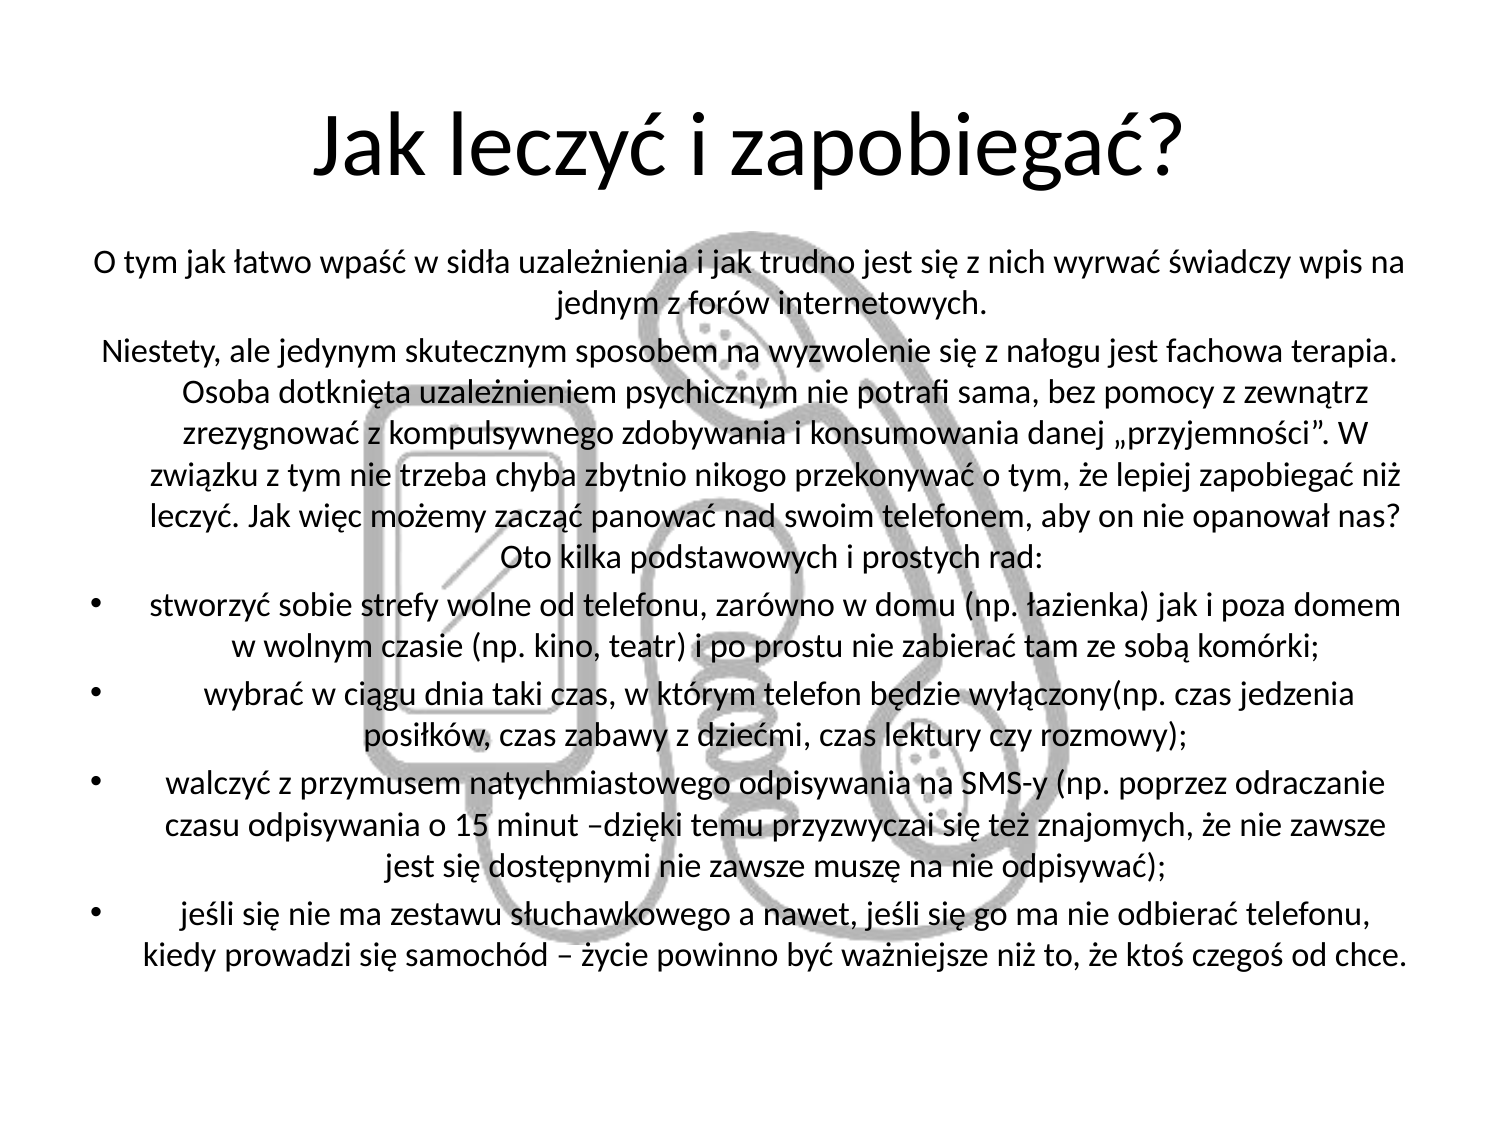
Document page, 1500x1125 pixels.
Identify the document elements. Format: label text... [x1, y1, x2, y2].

list O tym jak łatwo wpaść w sidła uzależnienia i jak trudno jest się z nich wyrwać świadczy wpis na jednym z forów internetowych. Niestety, ale jedynym skutecznym sposobem na wyzwolenie się z nałogu jest fachowa terapia. Osoba dotknięta uzależnieniem psychicznym nie potrafi sama, bez pomocy z zewnątrz zrezygnować z kompulsywnego zdobywania i konsumowania danej „przyjemności”. W związku z tym nie trzeba chyba zbytnio nikogo przekonywać o tym, że lepiej zapobiegać niż leczyć. Jak więc możemy zacząć panować nad swoim telefonem, aby on nie opanował nas? Oto kilka podstawowych i prostych rad: stworzyć sobie strefy wolne od telefonu, zarówno w domu (np. łazienka) jak i poza domem w wolnym czasie (np. kino, teatr) i po prostu nie zabierać tam ze sobą komórki; wybrać w ciągu dnia taki czas, w którym telefon będzie wyłączony(np. czas jedzenia posiłków, czas zabawy z dziećmi, czas lektury czy rozmowy); walczyć z przymusem natychmiastowego odpisywania na SMS-y (np. poprzez odraczanie czasu odpisywania o 15 minut –dzięki temu przyzwyczai się też znajomych, że nie zawsze jest się dostępnymi nie zawsze muszę na nie odpisywać); jeśli się nie ma zestawu słuchawkowego a nawet, jeśli się go ma nie odbierać telefonu, kiedy prowadzi się samochód – życie powinno być ważniejsze niż to, że ktoś czegoś od chce. [75, 231, 1425, 1047]
picture [359, 231, 1074, 945]
title Jak leczyć i zapobiegać? [75, 45, 1425, 231]
